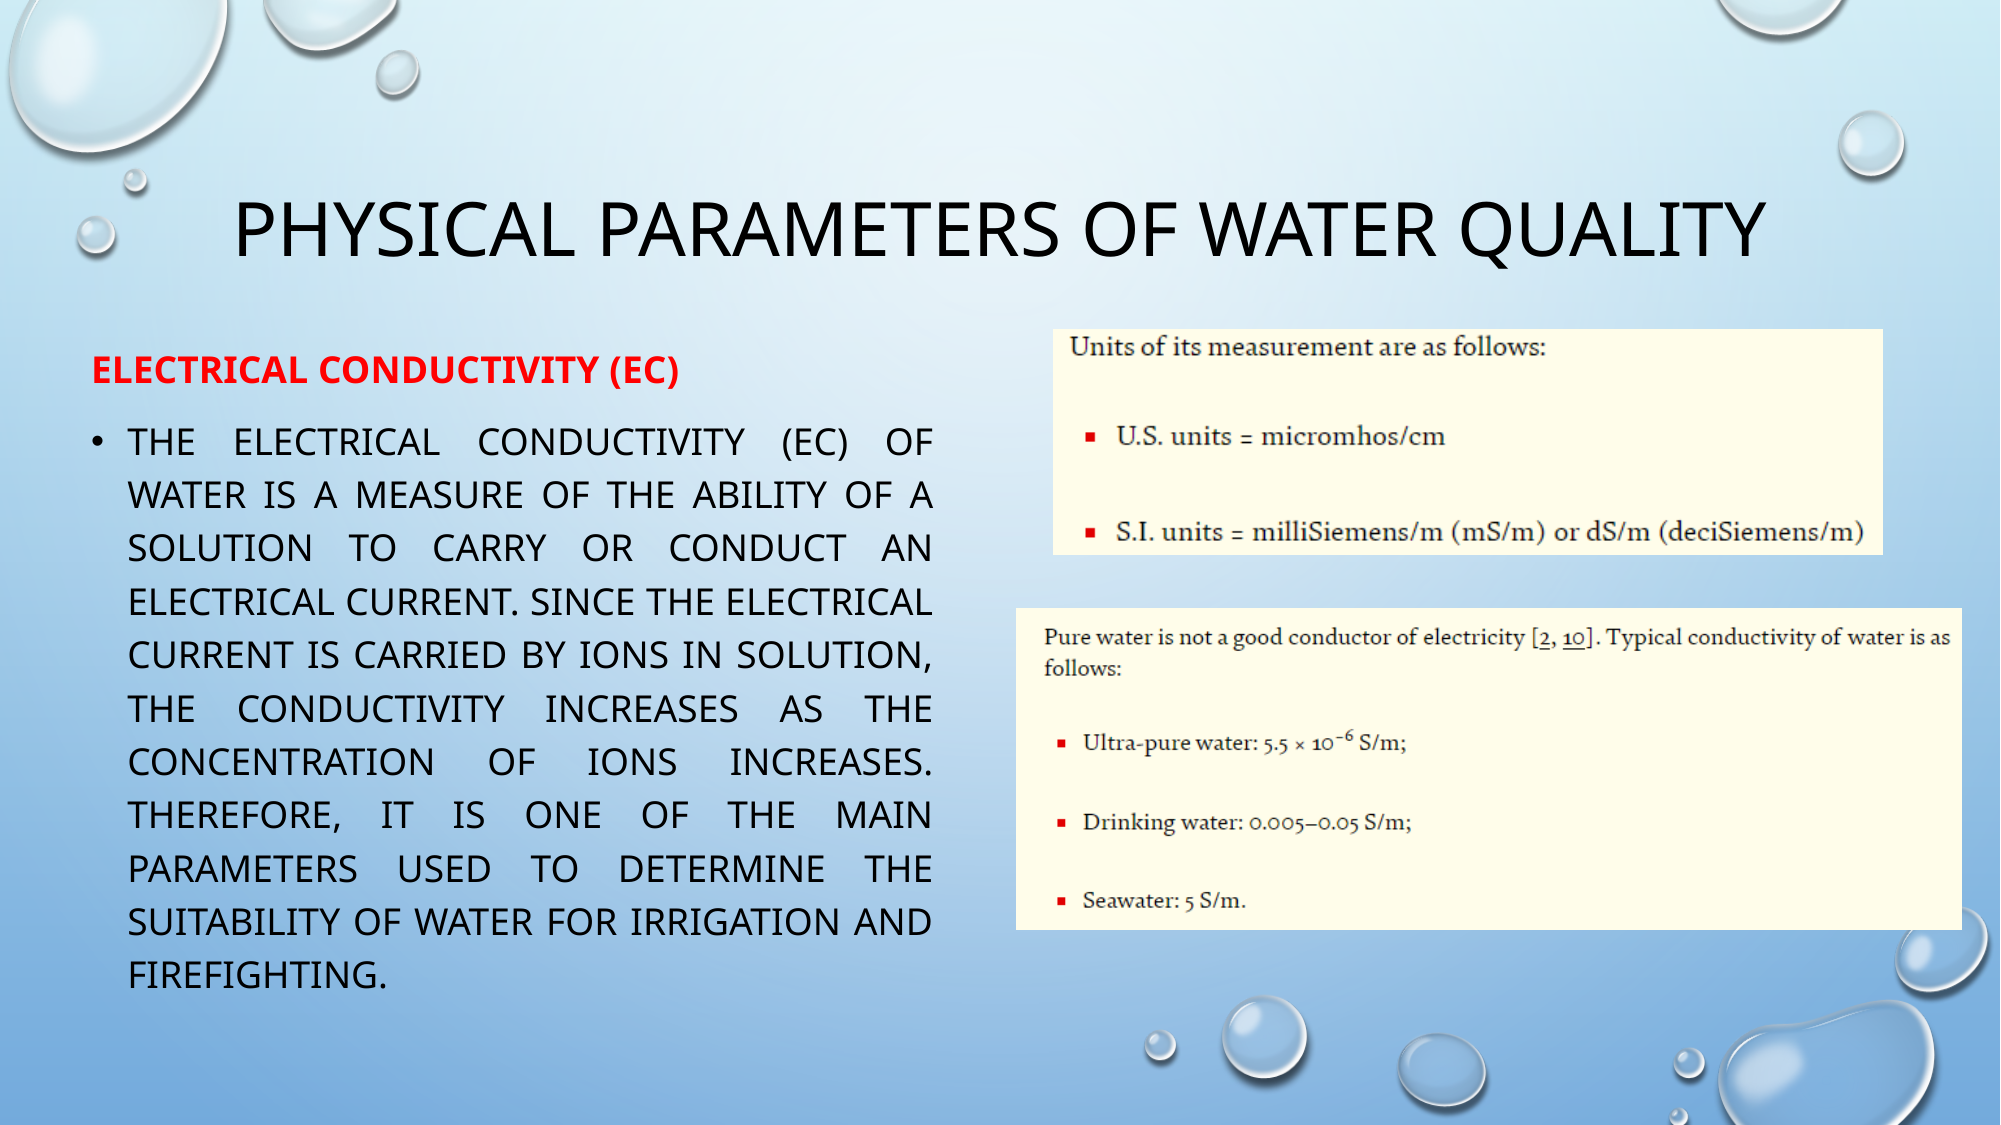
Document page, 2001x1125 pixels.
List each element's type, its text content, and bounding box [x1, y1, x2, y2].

list Electrical conductivity (EC) The electrical conductivity (EC) of water is a measure of the ability of a solution to carry or conduct an electrical current. Since the electrical current is carried by ions in solution, the conductivity increases as the concentration of ions increases. Therefore, it is one of the main parameters used to determine the suitability of water for irrigation and firefighting. [76, 329, 950, 1008]
picture [0, 0, 2000, 1125]
title Physical Parameters of Water Quality [149, 101, 1851, 364]
